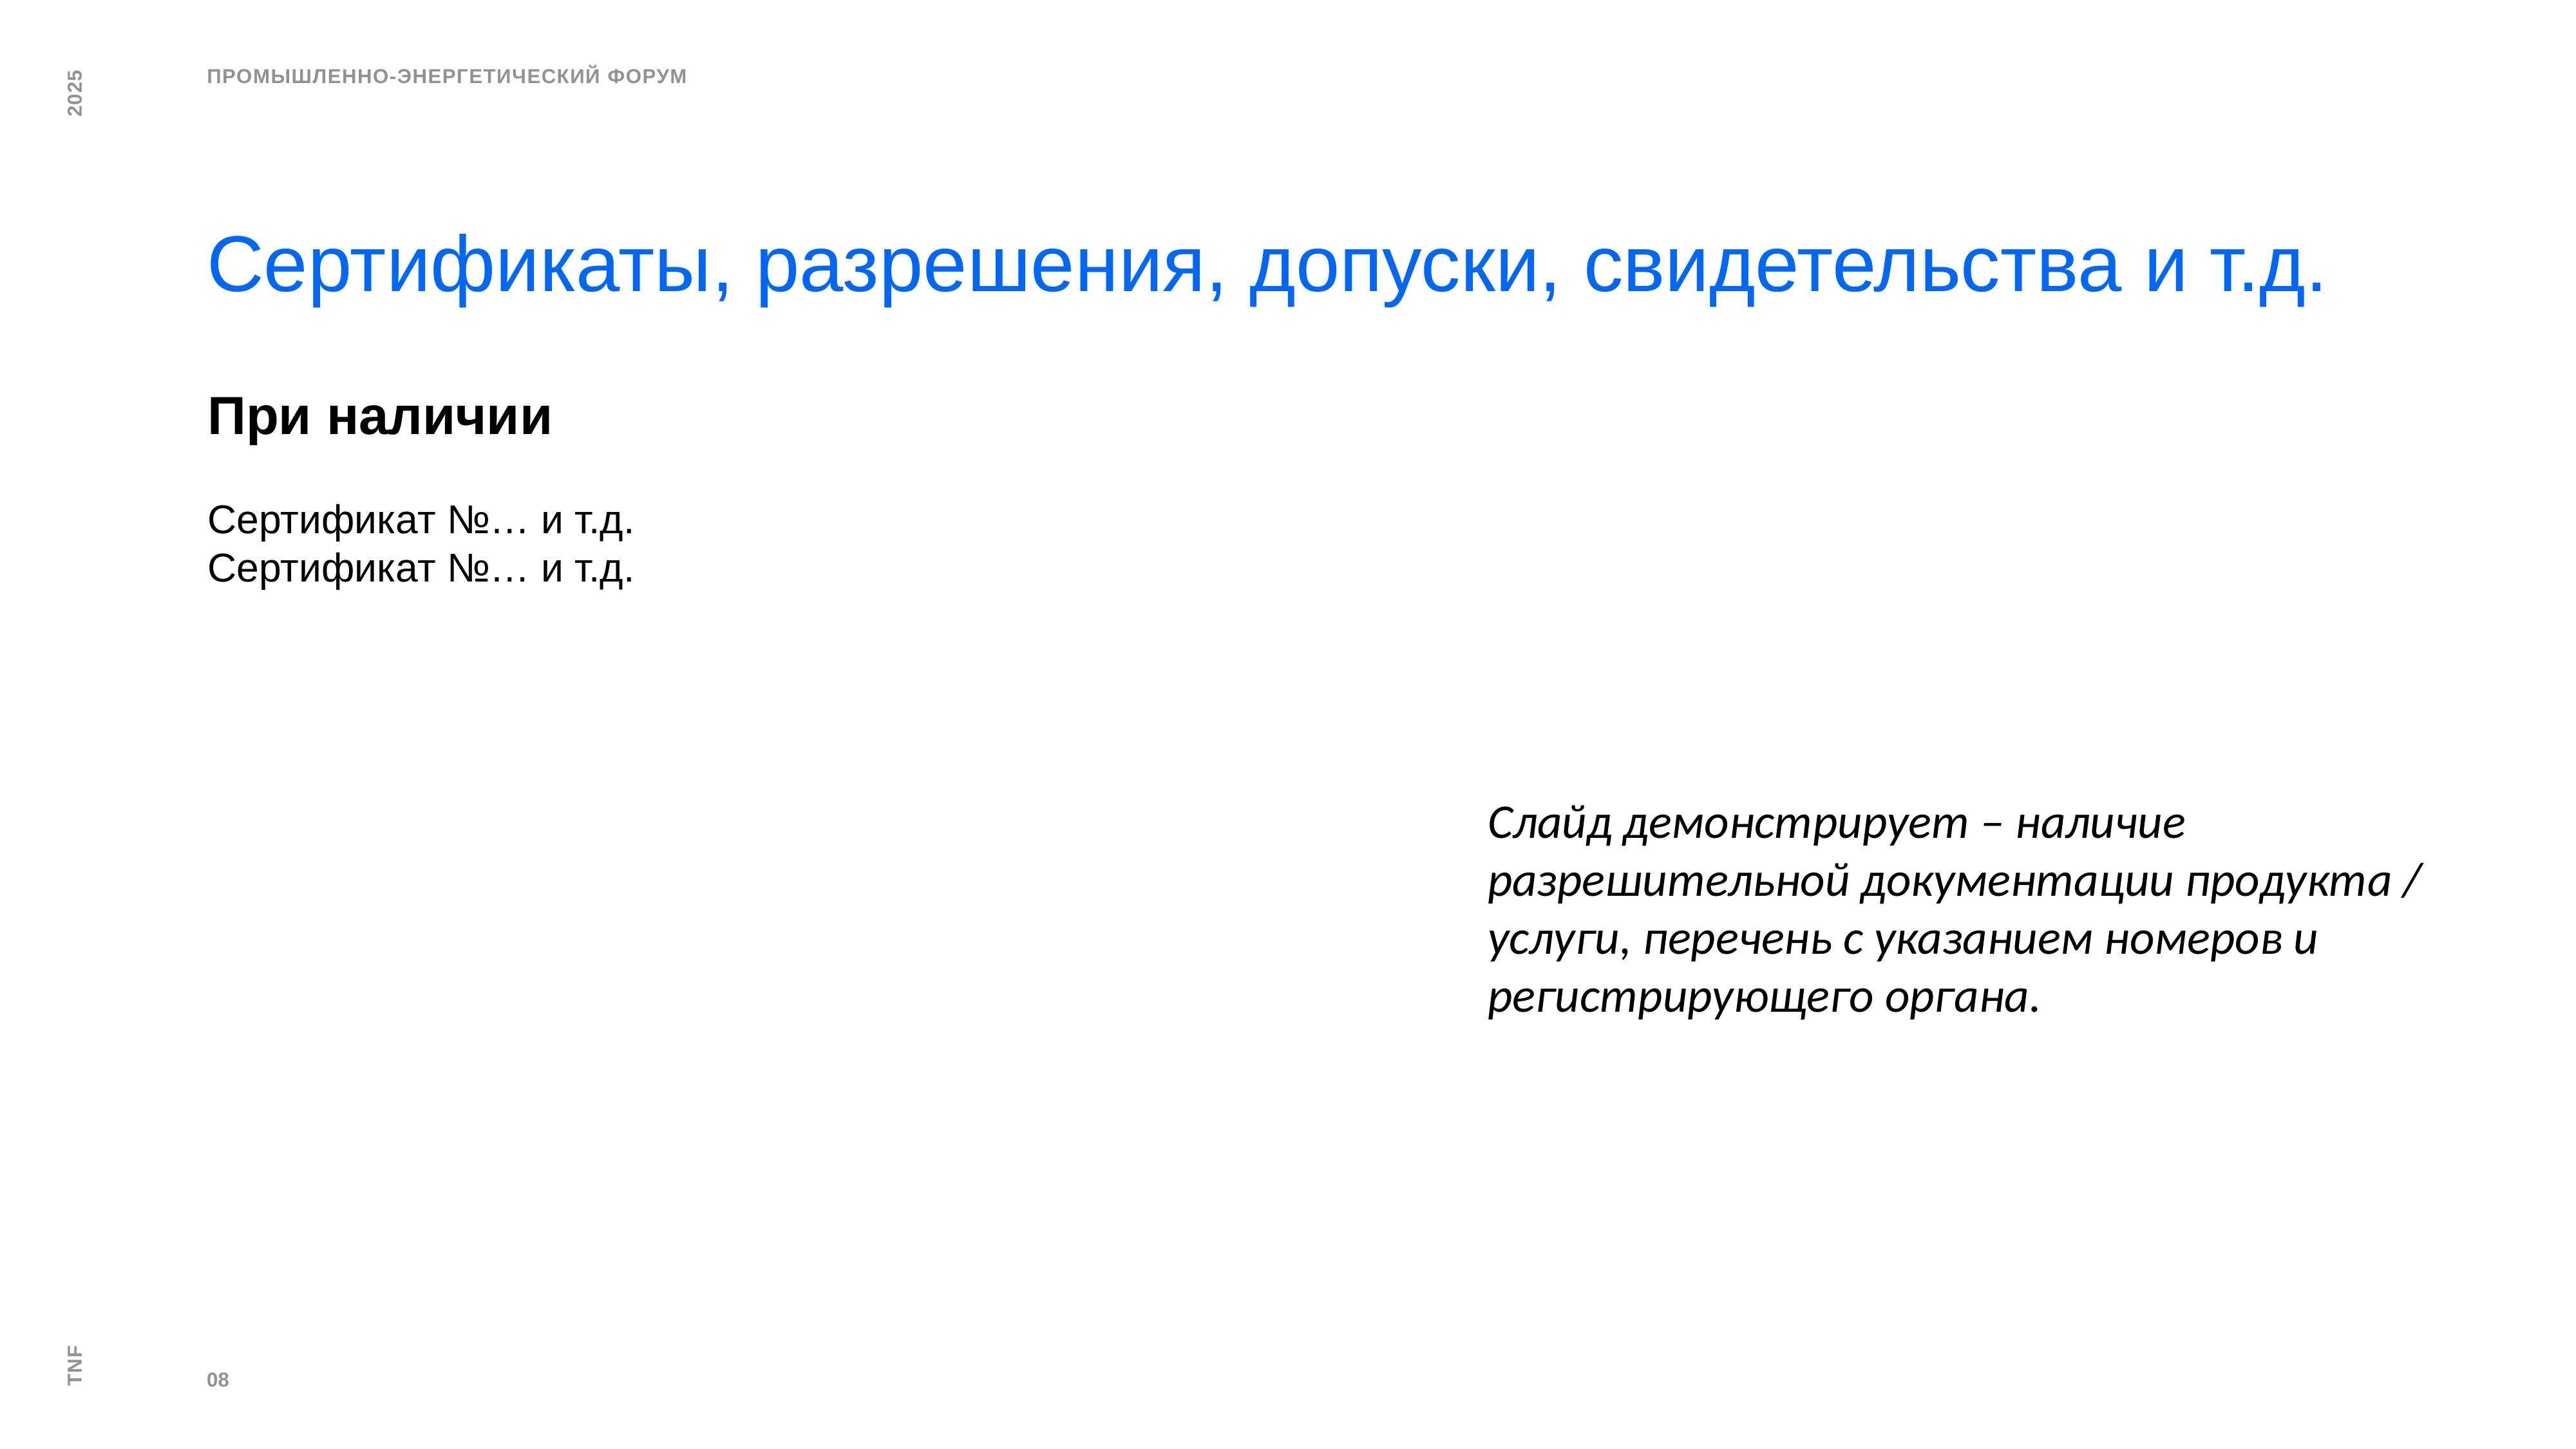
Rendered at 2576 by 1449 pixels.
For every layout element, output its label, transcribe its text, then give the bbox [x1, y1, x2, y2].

text_box Слайд демонстрирует – наличие разрешительной документации продукта / услуги, перечень с указанием номеров и регистрирующего органа. [1478, 785, 2483, 1027]
text_box При наличии Сертификат №… и т.д. Сертификат №… и т.д. [202, 375, 1910, 644]
text_box Сертификаты, разрешения, допуски, свидетельства и т.д. [201, 207, 2445, 313]
text_box 08 [201, 1361, 267, 1396]
